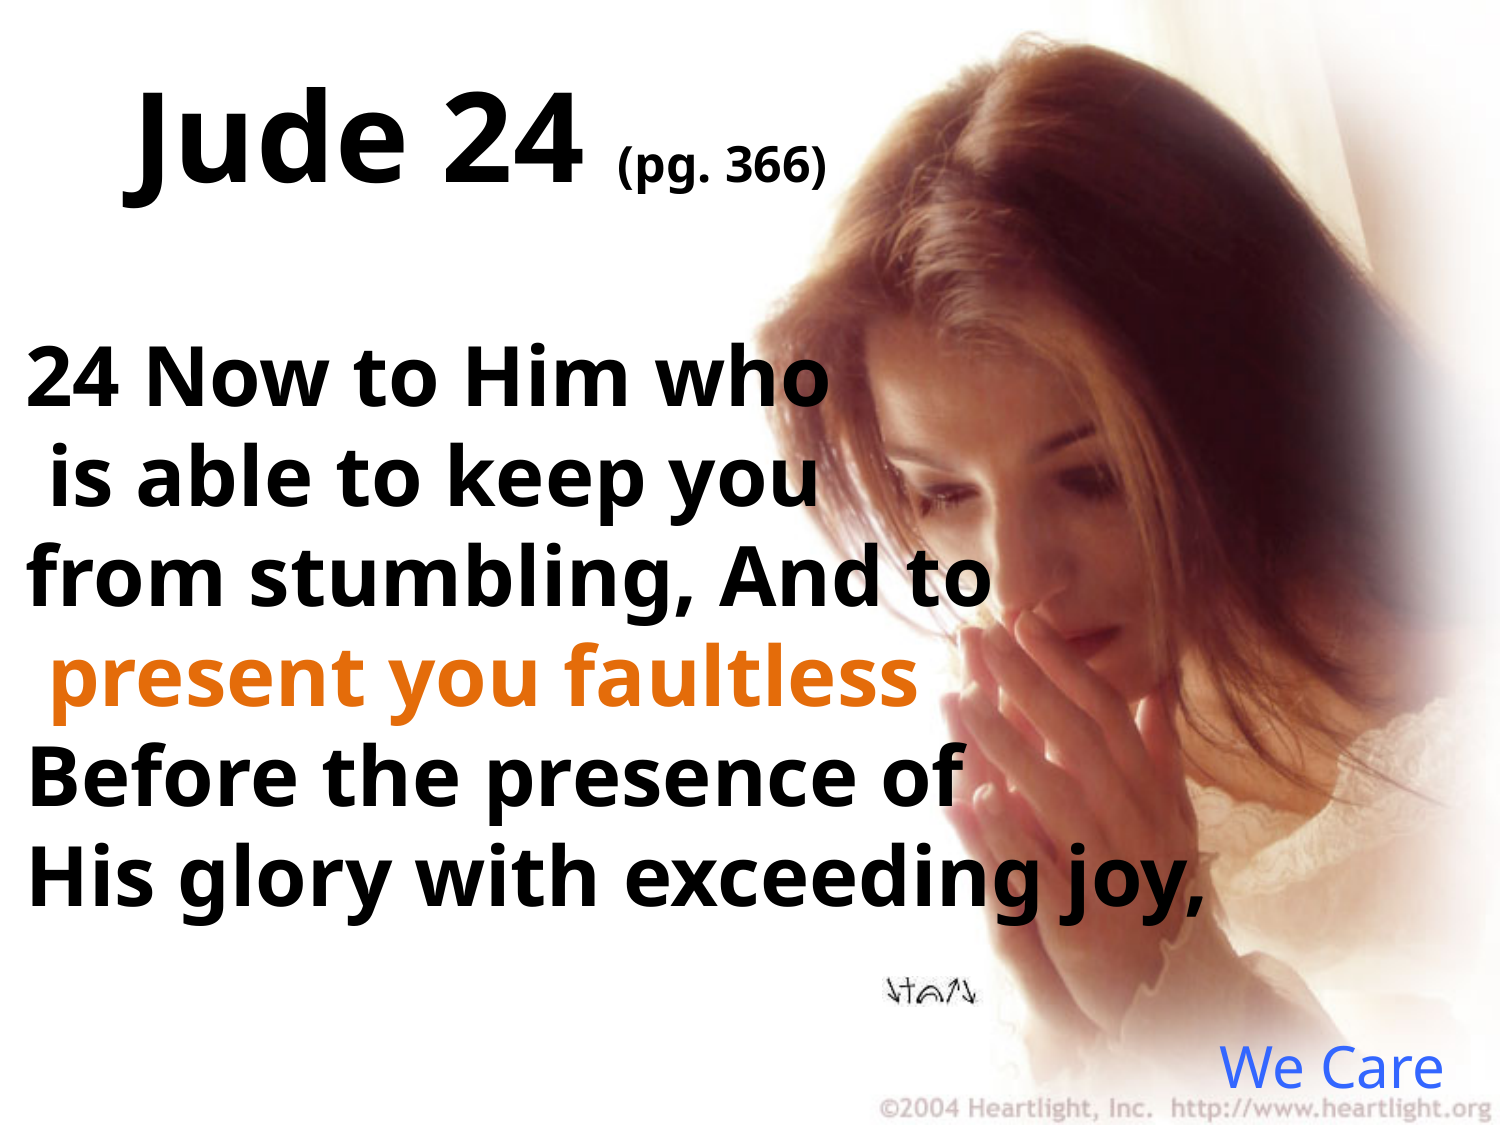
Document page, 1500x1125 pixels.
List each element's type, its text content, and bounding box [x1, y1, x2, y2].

text_box Jude 24 (pg. 366) [117, 49, 1500, 215]
picture [0, 0, 1500, 1125]
text_box 24 Now to Him who is able to keep you from stumbling, And to present you faultless Before the presence of His glory with exceeding joy, [10, 316, 1290, 931]
title We Care [1137, 1006, 1461, 1125]
